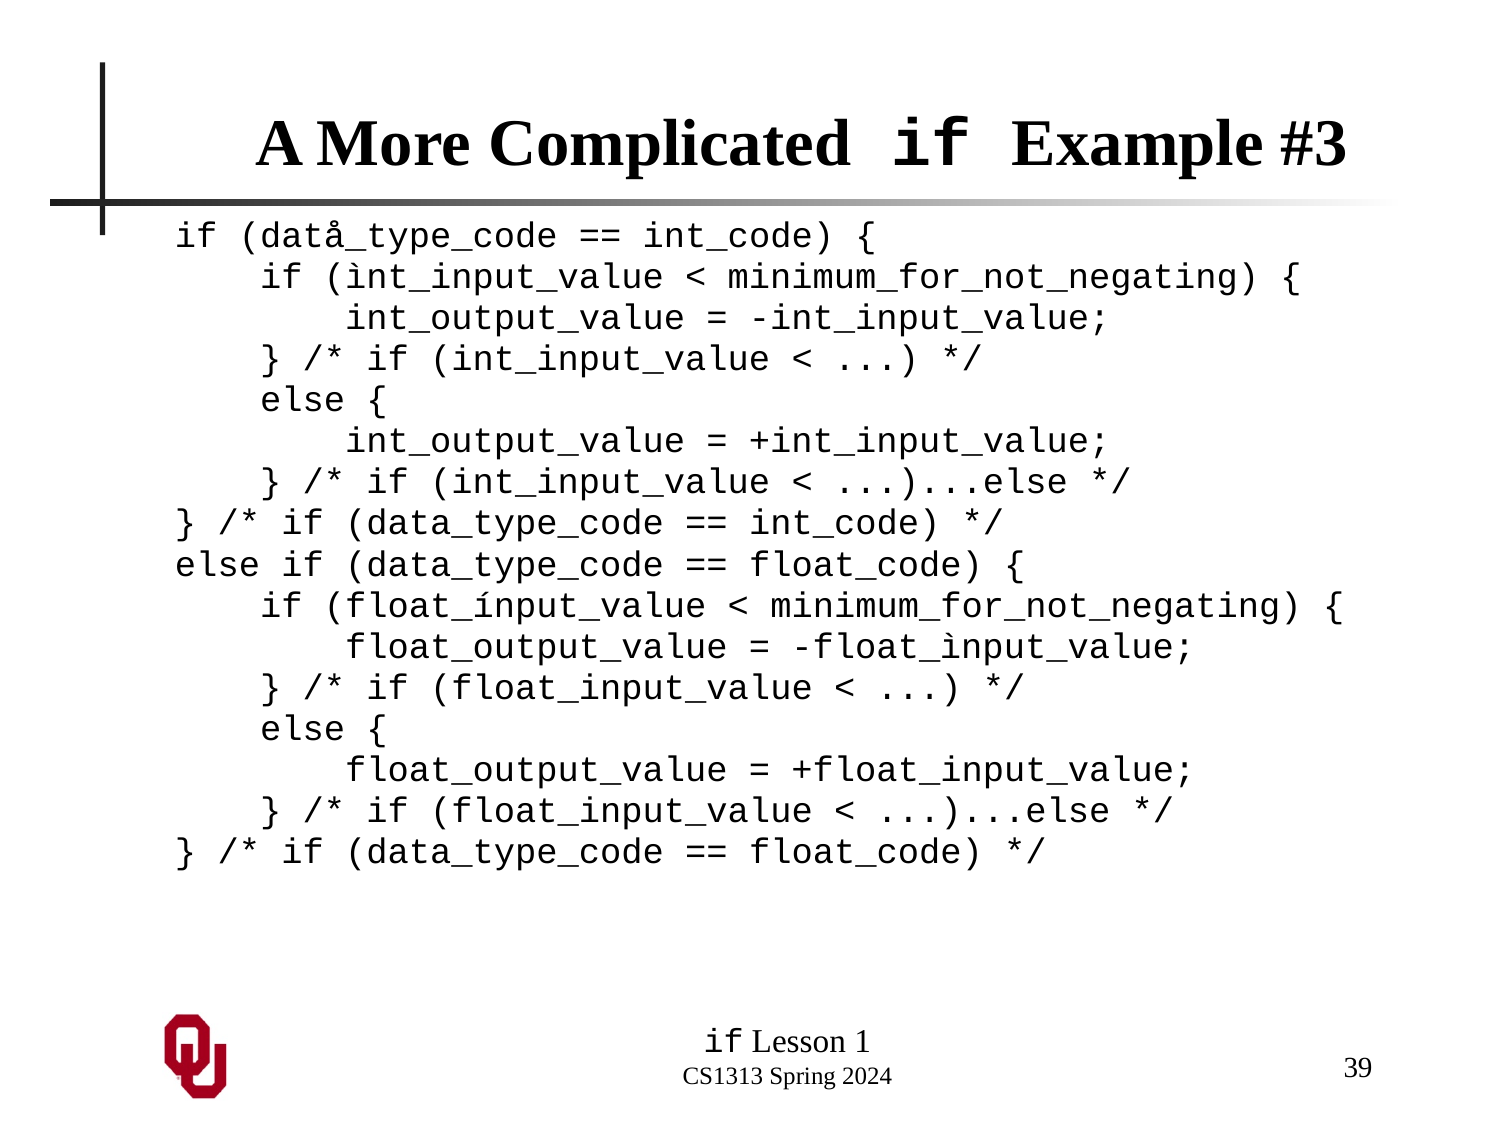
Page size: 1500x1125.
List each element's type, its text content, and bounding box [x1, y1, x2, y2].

footer if Lesson 1 CS1313 Spring 2024 [424, 1021, 1151, 1098]
list if (datå_type_code == int_code) { if (ìnt_input_value < minimum_for_not_negating) { int_output_value = -int_input_value; } /* if (int_input_value < ...) */ else {DON’T COPY-AND-PASTE! int_output_value = +int_input_value; } /* if (int_input_value < ...)...else */ } /* if (data_type_code == int_code) */ else if (data_type_code == float_code) { if (float_ínput_value < minimum_for_not_negating) { float_output_value = -float_ìnput_value; } /* if (float_input_value < ...) */ else {DON’T COPY-AND-PASTE! float_output_value = +float_input_value; } /* if (float_input_value < ...)...else */ } /* if (data_type_code == float_code) */ [74, 212, 1401, 976]
title A More Complicated if Example #3 [162, 74, 1442, 187]
slide_number 39 [1174, 1015, 1388, 1091]
picture [162, 1012, 228, 1101]
